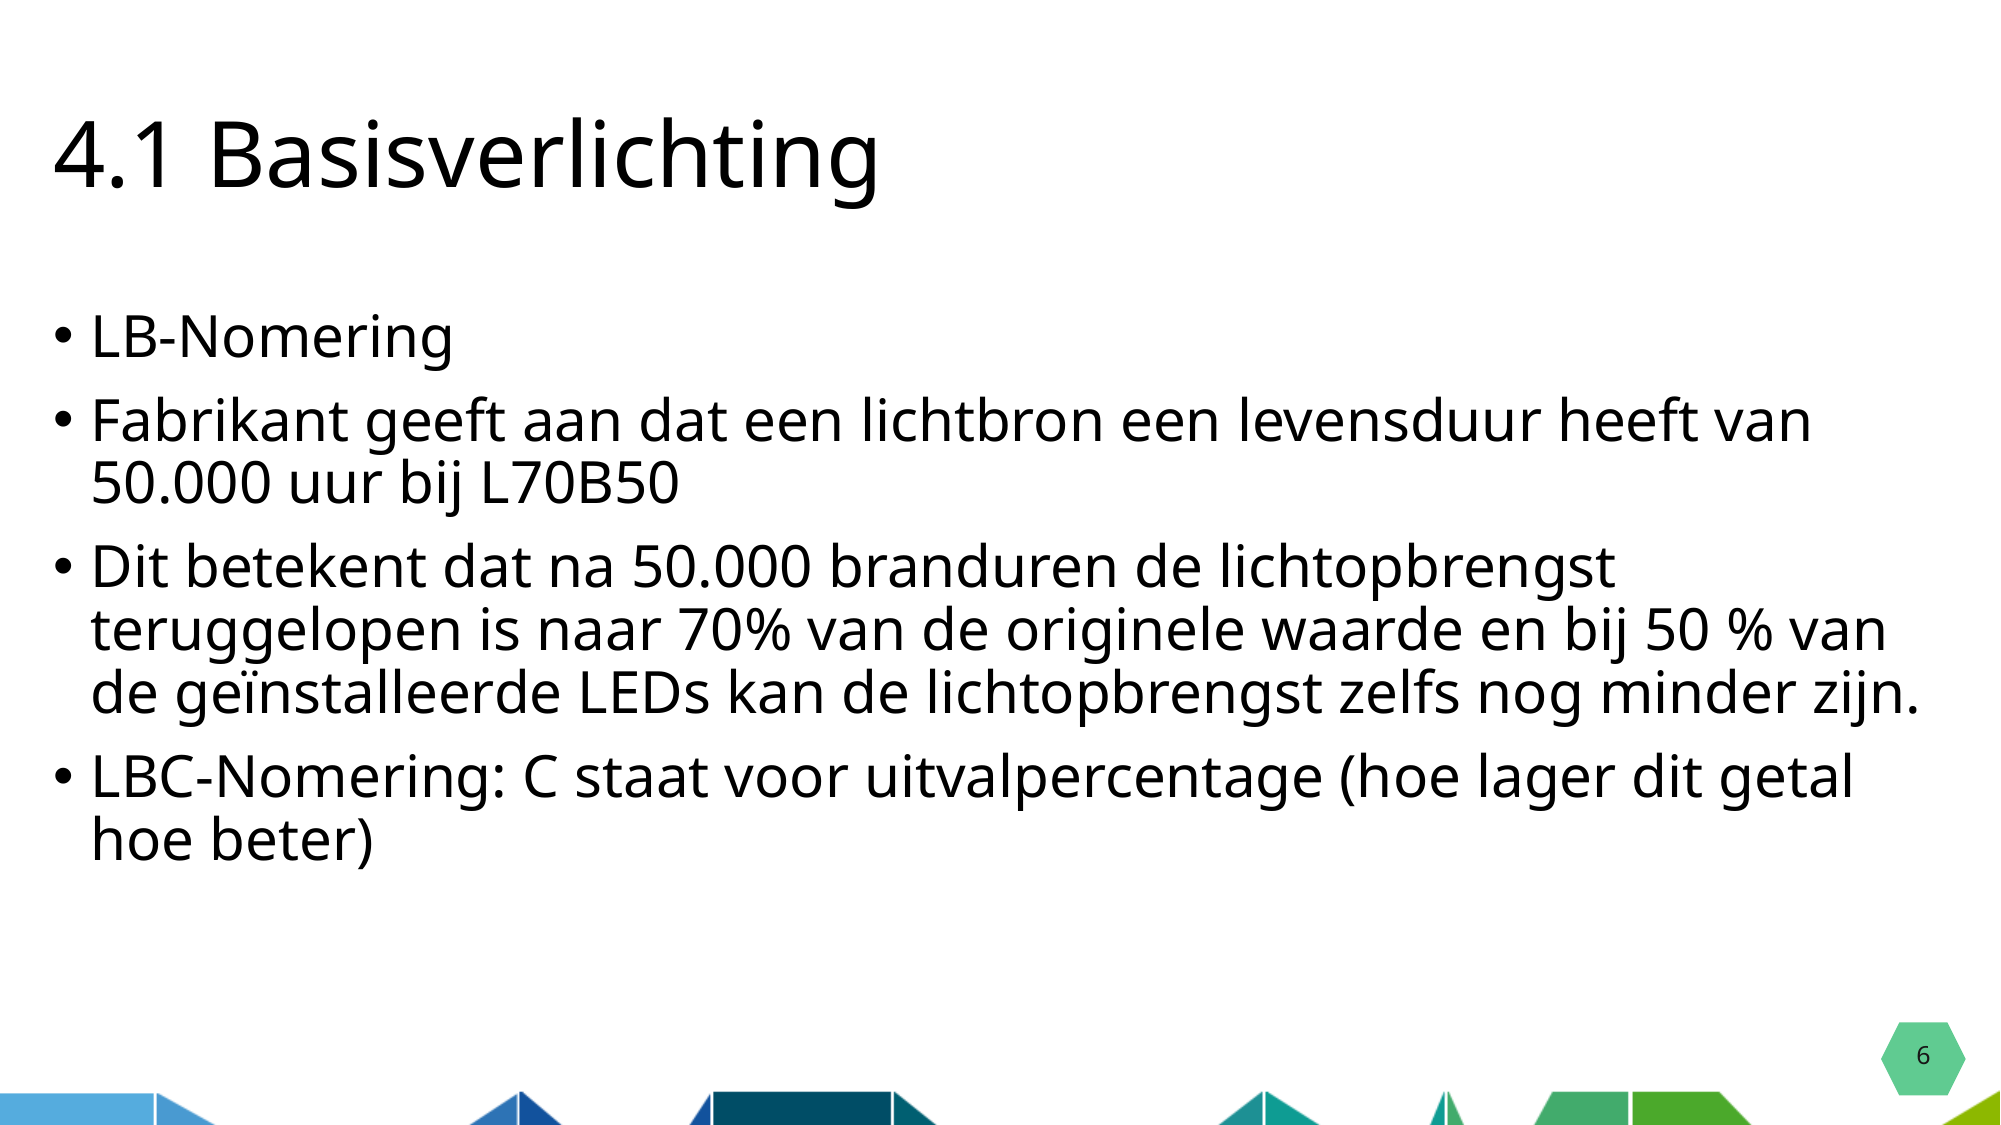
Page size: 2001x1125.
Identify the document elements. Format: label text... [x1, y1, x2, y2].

title 4.1 Basisverlichting [38, 38, 1962, 278]
picture [0, 1086, 2000, 1125]
slide_number 6 [1884, 1026, 1962, 1087]
list LB-Nomering Fabrikant geeft aan dat een lichtbron een levensduur heeft van 50.000 uur bij L70B50 Dit betekent dat na 50.000 branduren de lichtopbrengst teruggelopen is naar 70% van de originele waarde en bij 50 % van de geïnstalleerde LEDs kan de lichtopbrengst zelfs nog minder zijn. LBC-Nomering: C staat voor uitvalpercentage (hoe lager dit getal hoe beter) [38, 299, 1962, 1014]
